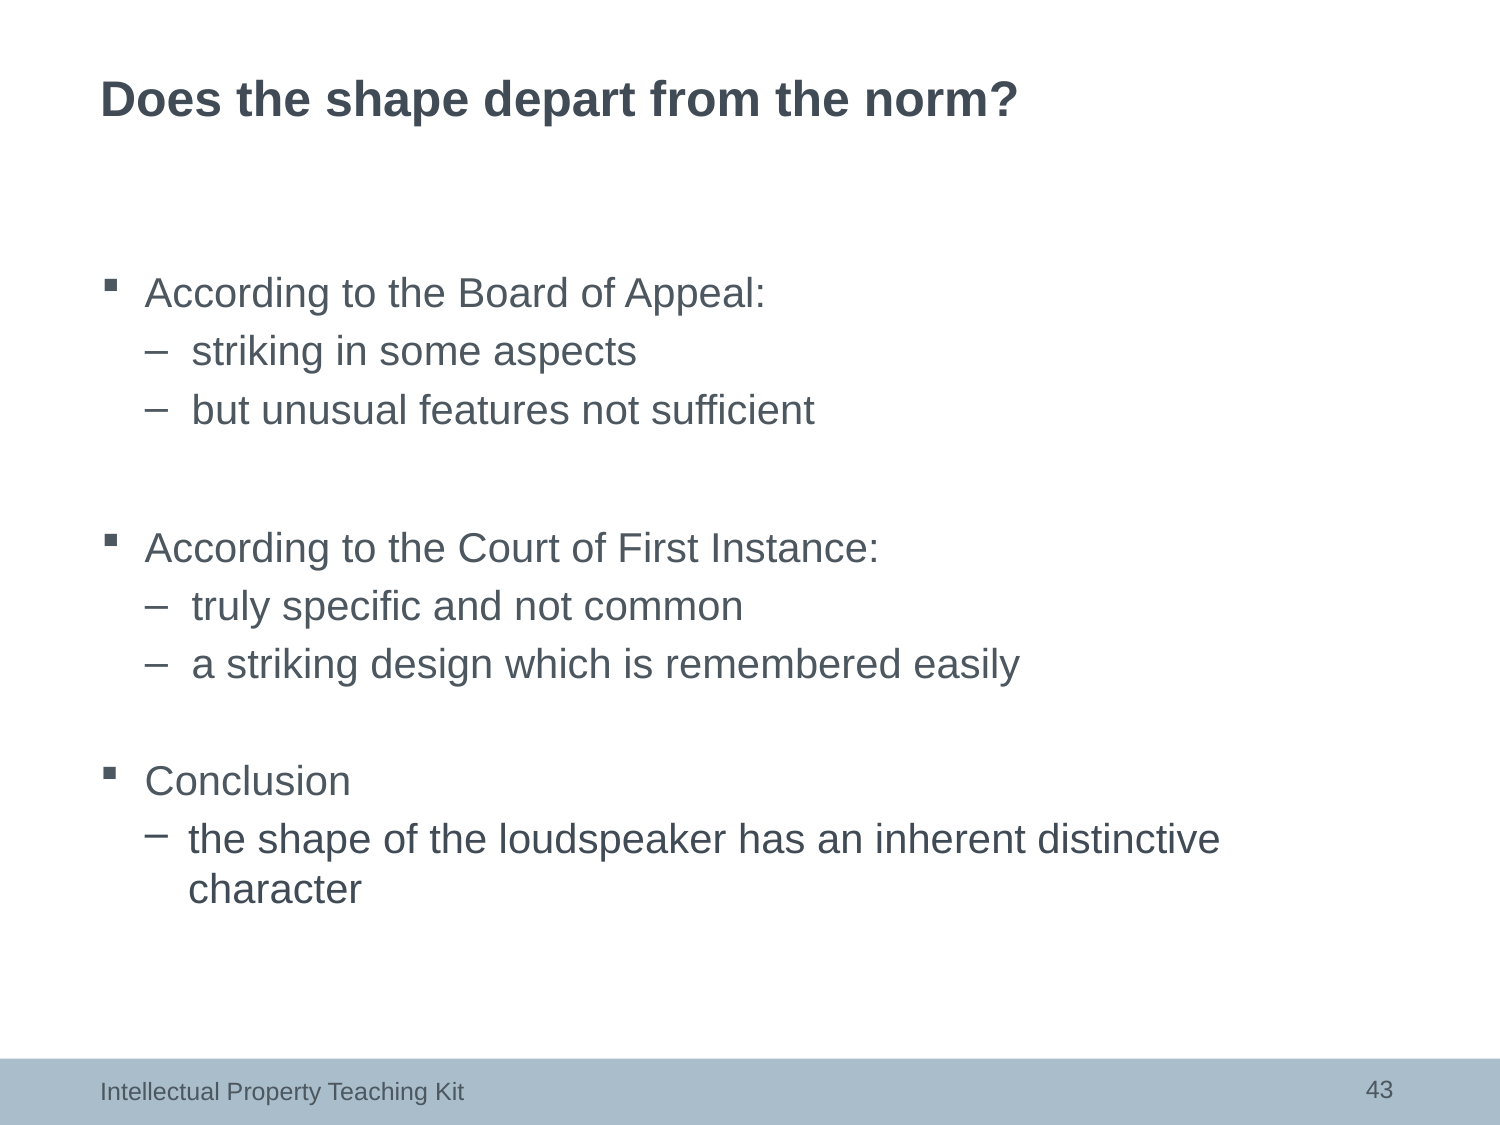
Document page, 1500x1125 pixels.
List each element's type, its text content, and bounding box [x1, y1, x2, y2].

title Does the shape depart from the norm? [100, 66, 1400, 220]
slide_number 43 [1269, 1070, 1394, 1106]
footer Intellectual Property Teaching Kit [100, 1074, 1235, 1125]
list According to the Board of Appeal: striking in some aspects but unusual features not sufficient According to the Court of First Instance: truly specific and not common a striking design which is remembered easily Conclusion the shape of the loudspeaker has an inherent distinctive character [100, 265, 1400, 999]
